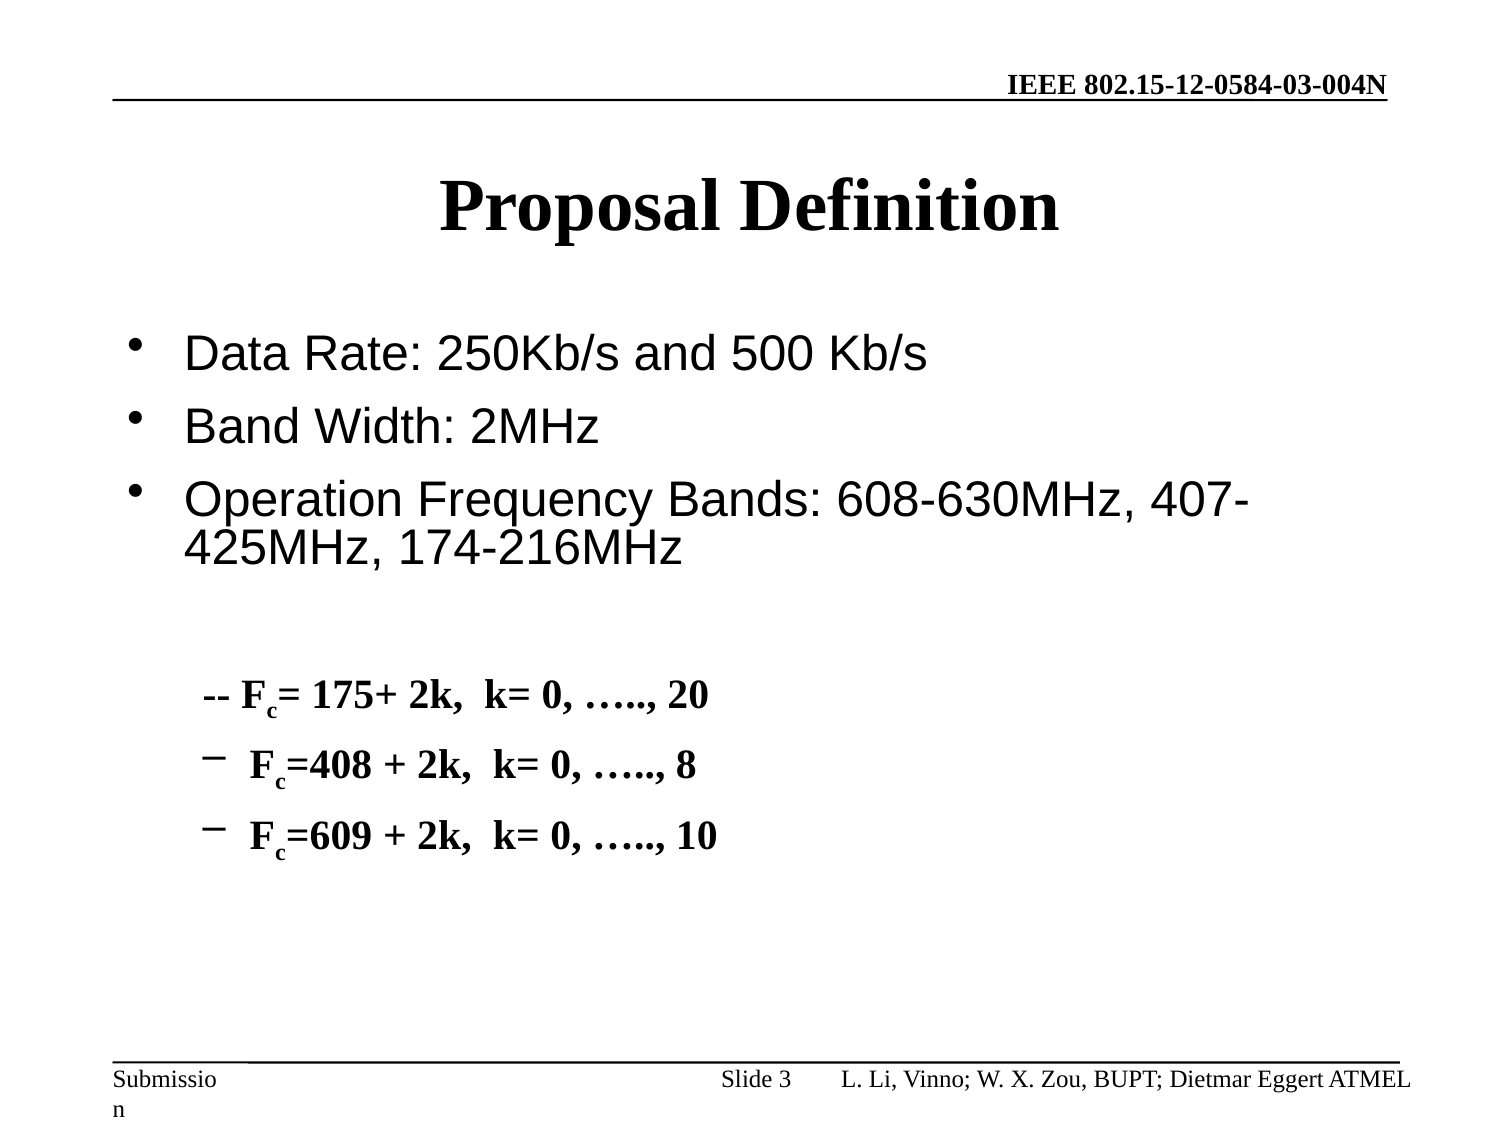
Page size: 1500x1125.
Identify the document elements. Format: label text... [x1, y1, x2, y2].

footer L. Li, Vinno; W. X. Zou, BUPT; Dietmar Eggert ATMEL [800, 1061, 1413, 1093]
list Data Rate: 250Kb/s and 500 Kb/s Band Width: 2MHz Operation Frequency Bands: 608-630MHz, 407-425MHz, 174-216MHz -- Fc= 175+ 2k, k= 0, ….., 20 Fc=408 + 2k, k= 0, ….., 8 Fc=609 + 2k, k= 0, ….., 10 [112, 324, 1388, 1001]
slide_number Slide 3 [712, 1061, 800, 1093]
title Proposal Definition [112, 112, 1388, 288]
